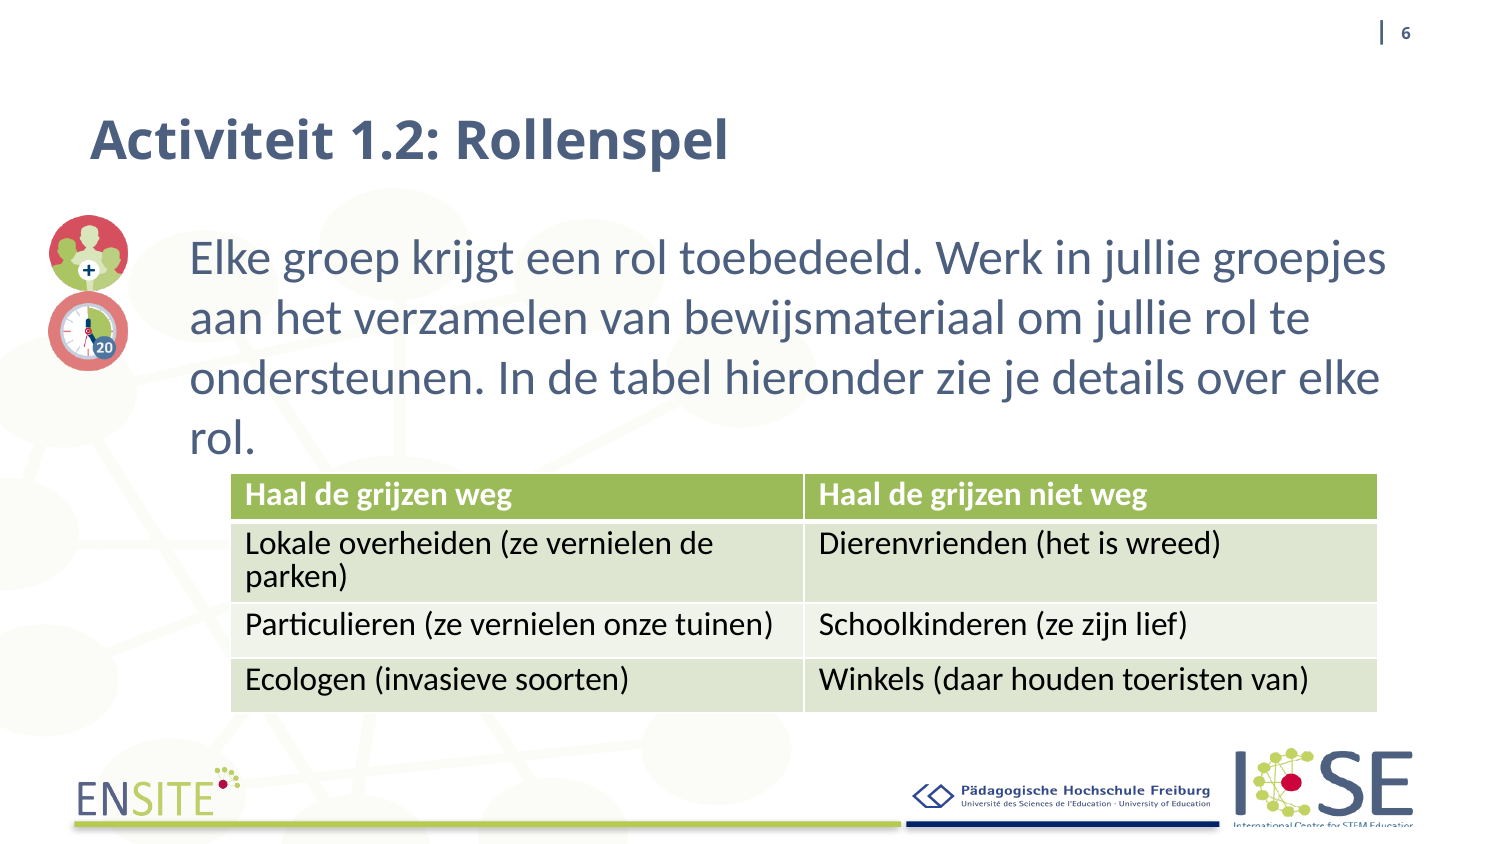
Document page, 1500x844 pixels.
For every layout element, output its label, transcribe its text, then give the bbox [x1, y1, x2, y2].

table_cell Ecologen (invasieve soorten) [231, 659, 803, 712]
picture [74, 762, 240, 834]
title Activiteit 1.2: Rollenspel [75, 98, 1425, 179]
table_cell Schoolkinderen (ze zijn lief) [805, 604, 1377, 657]
table_cell Lokale overheiden (ze vernielen de parken) [231, 524, 803, 602]
table_header Haal de grijzen weg [231, 474, 803, 519]
picture [48, 215, 128, 371]
table_cell Dierenvrienden (het is wreed) [805, 524, 1377, 602]
table_cell Particulieren (ze vernielen onze tuinen) [231, 604, 803, 657]
table_cell Winkels (daar houden toeristen van) [805, 659, 1377, 712]
table_header Haal de grijzen niet weg [805, 474, 1377, 519]
text_box Elke groep krijgt een rol toebedeeld. Werk in jullie groepjes aan het verzamelen van bewijsmateriaal om jullie rol te ondersteunen. In de tabel hieronder zie je details over elke rol. [174, 216, 1427, 829]
slide_number | 6 [1329, 6, 1427, 52]
